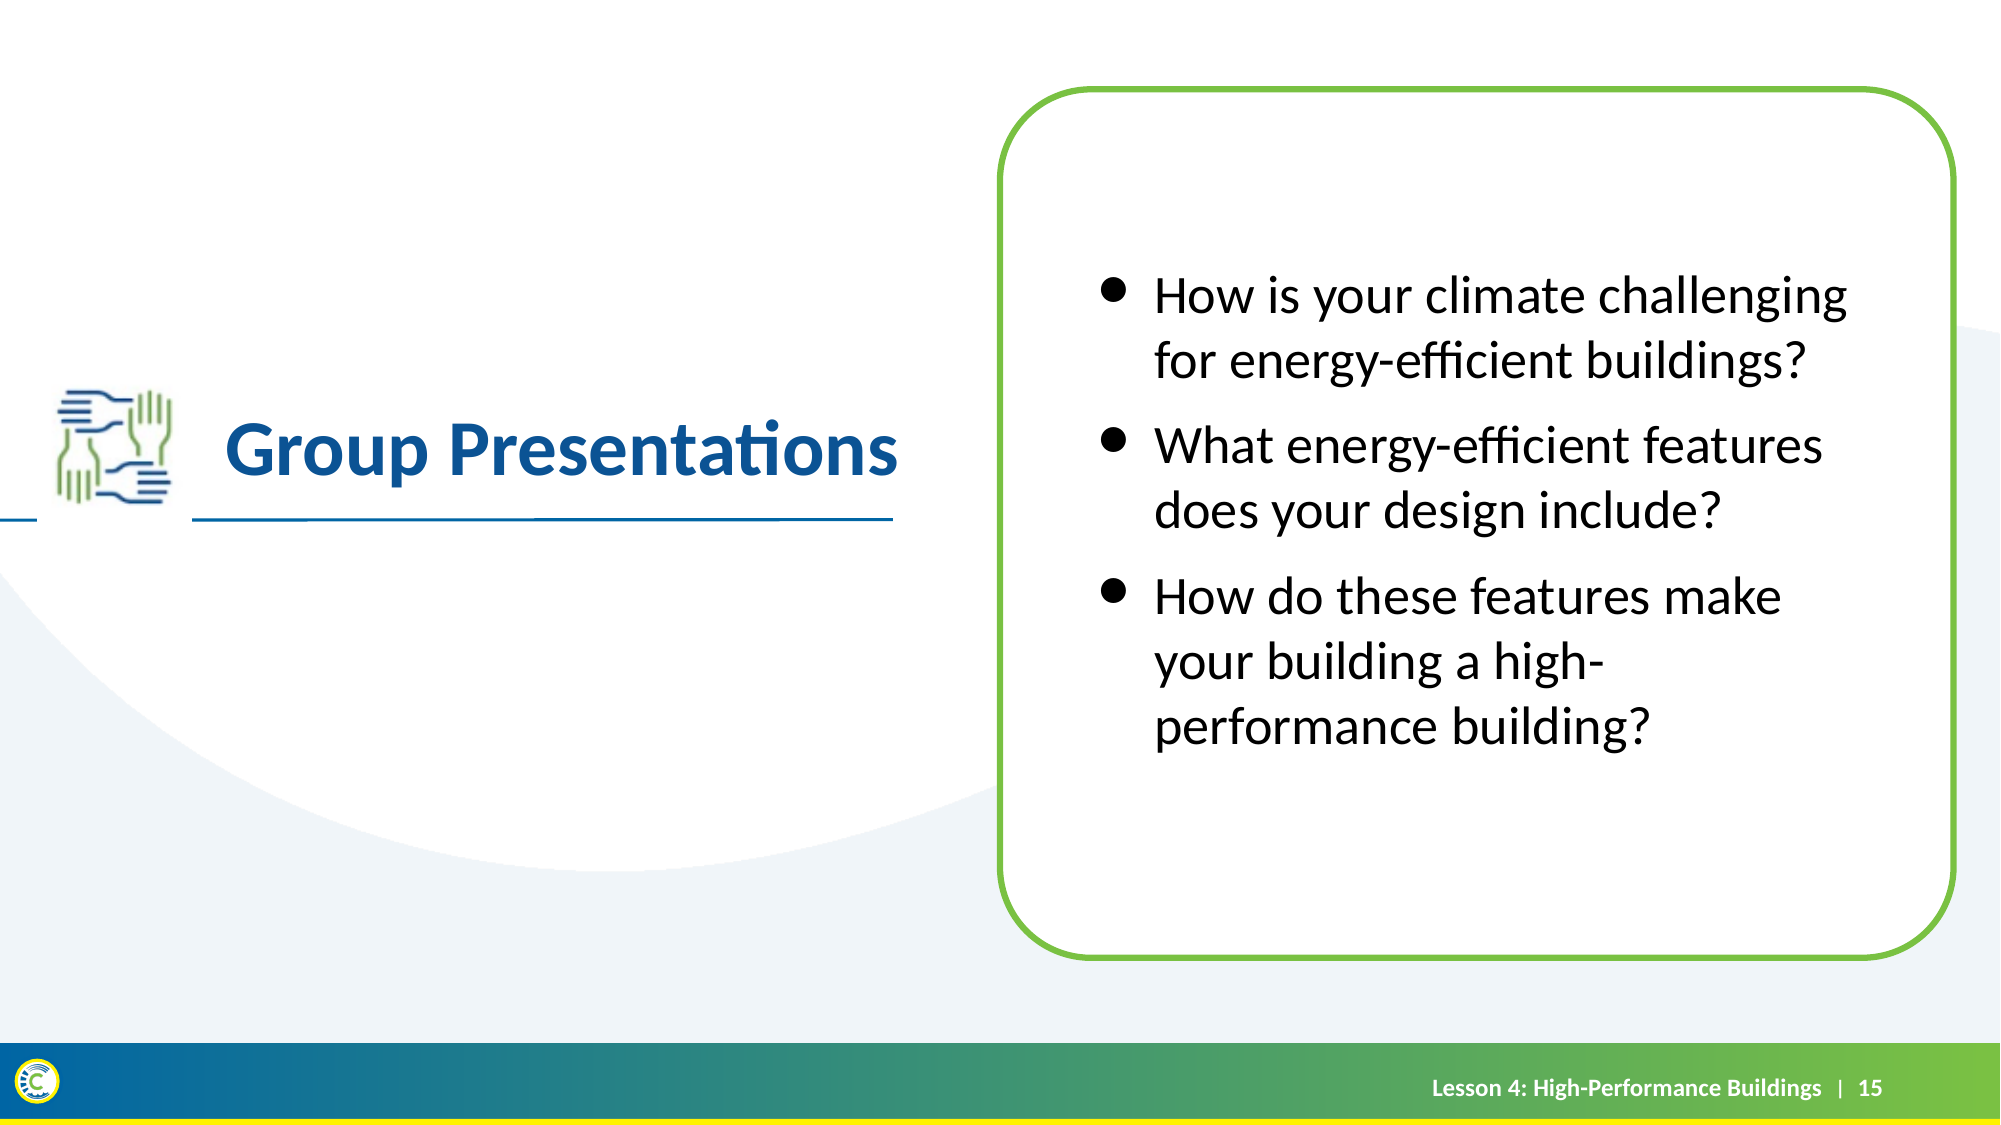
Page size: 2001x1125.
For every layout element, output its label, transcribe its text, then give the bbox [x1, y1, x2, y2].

footer Lesson 4: High-Performance Buildings [1164, 1055, 1838, 1119]
picture [20, 1064, 53, 1099]
title Group Presentations [225, 406, 905, 595]
list How is your climate challenging for energy-efficient buildings? What energy-efficient features does your design include? How do these features make your building a high-performance building? [1064, 259, 1894, 927]
text_box [999, 89, 1954, 958]
slide_number 15 [1842, 1055, 1916, 1119]
picture [37, 376, 192, 524]
